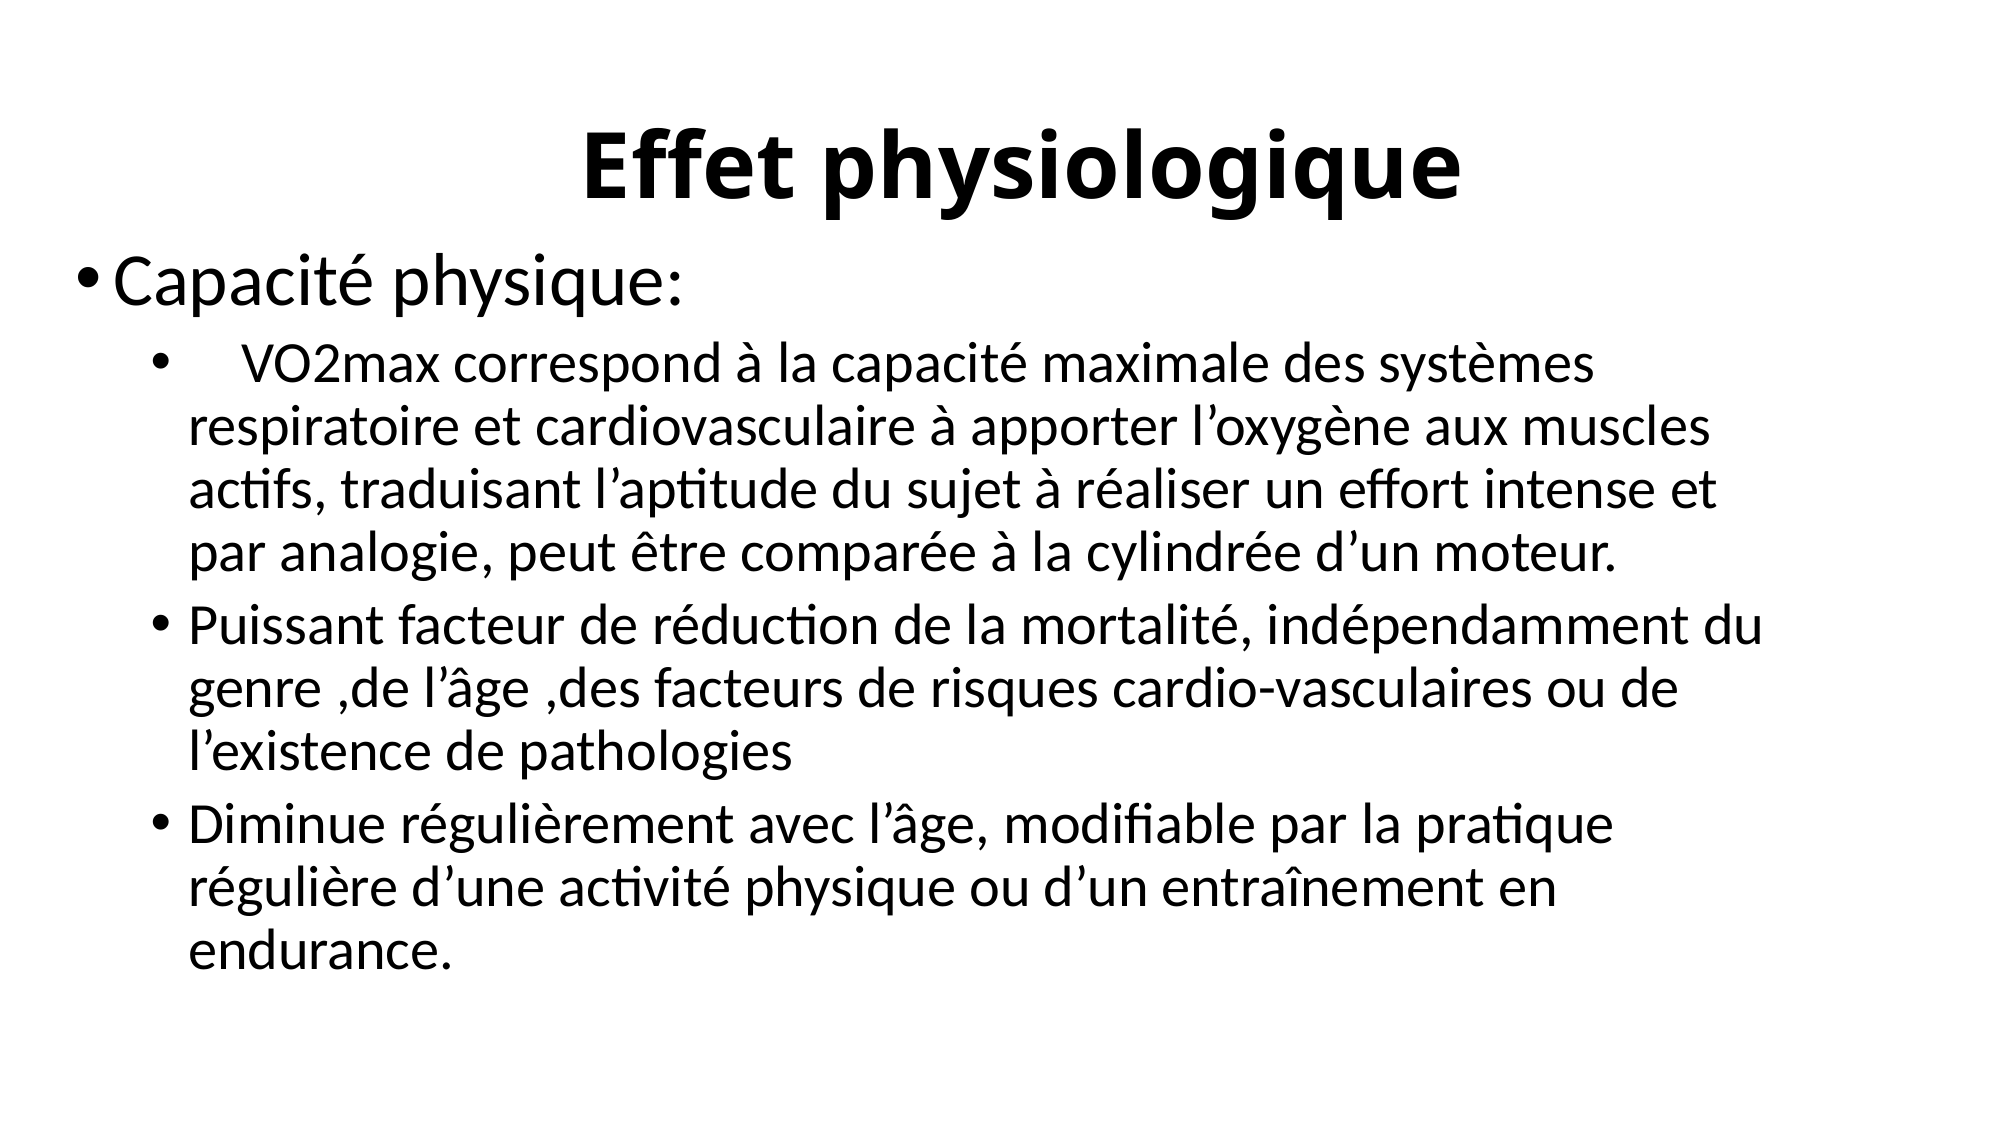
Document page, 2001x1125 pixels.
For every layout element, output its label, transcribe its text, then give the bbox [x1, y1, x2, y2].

title Effet physiologique [137, 59, 1863, 278]
list Capacité physique: VO2max correspond à la capacité maximale des systèmes respiratoire et cardiovasculaire à apporter l’oxygène aux muscles actifs, traduisant l’aptitude du sujet à réaliser un effort intense et par analogie, peut être comparée à la cylindrée d’un moteur. Puissant facteur de réduction de la mortalité, indépendamment du genre ,de l’âge ,des facteurs de risques cardio-vasculaires ou de l’existence de pathologies Diminue régulièrement avec l’âge, modifiable par la pratique régulière d’une activité physique ou d’un entraînement en endurance. [60, 233, 1786, 948]
